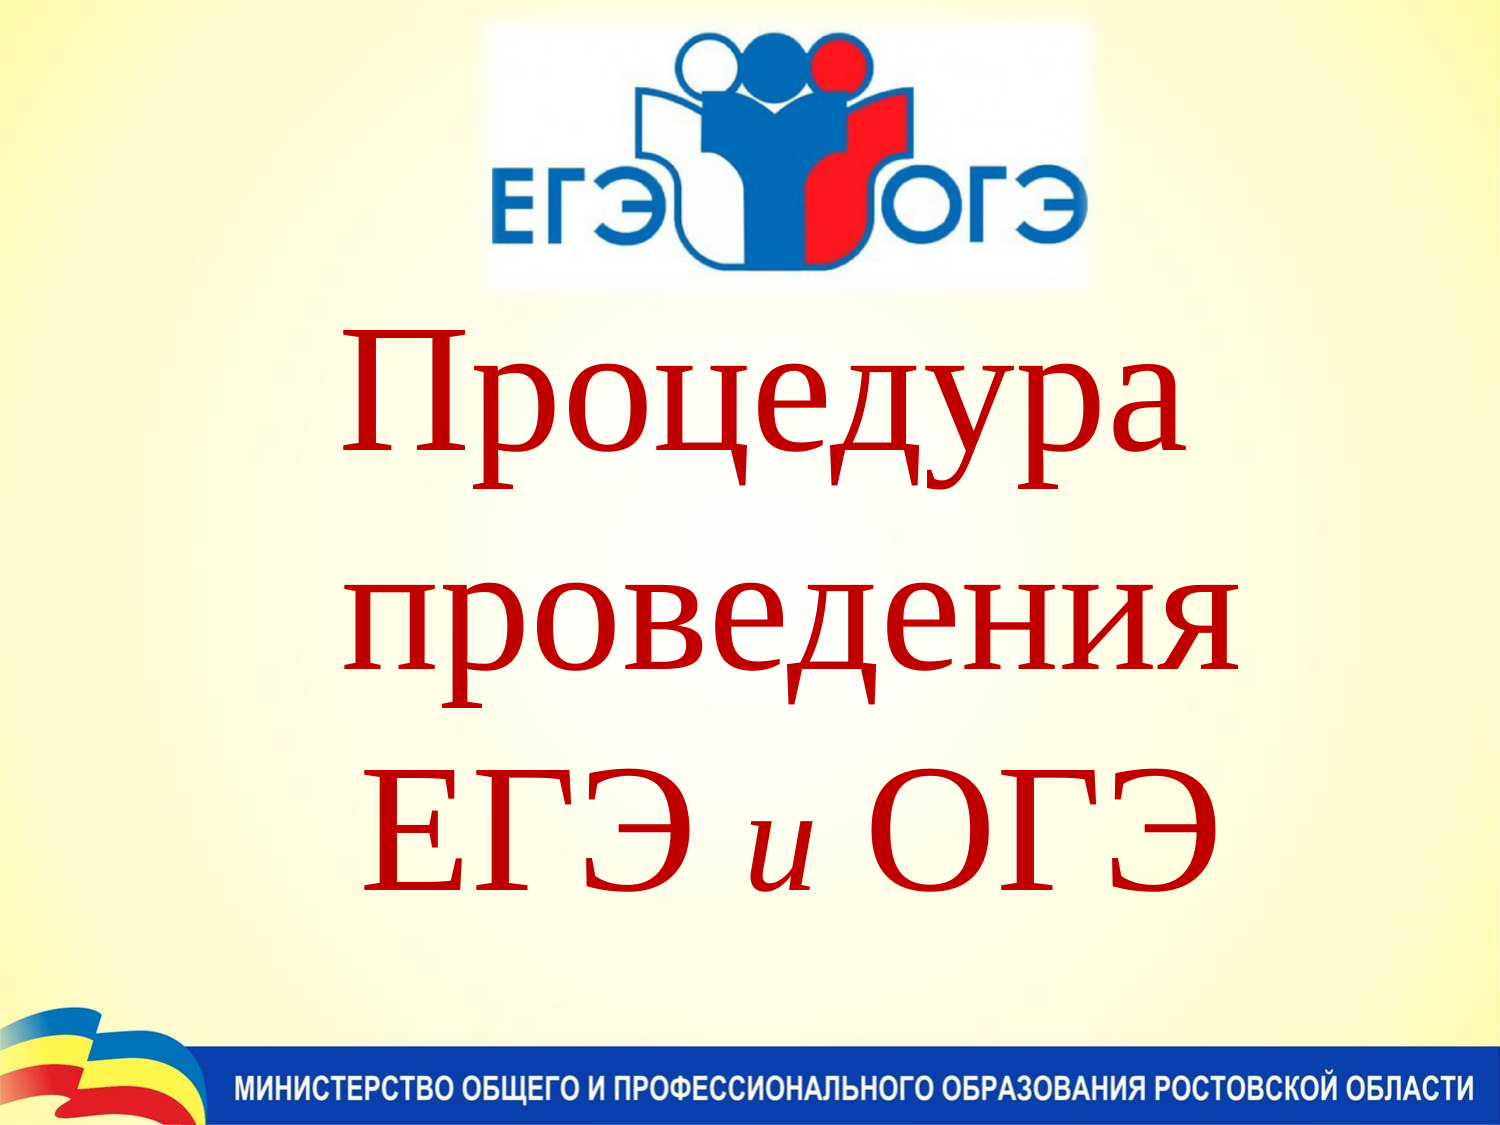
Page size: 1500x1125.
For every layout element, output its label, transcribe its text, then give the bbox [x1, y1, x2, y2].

list Процедура проведения ЕГЭ и ОГЭ [88, 258, 1439, 1002]
picture [0, 0, 1500, 1125]
